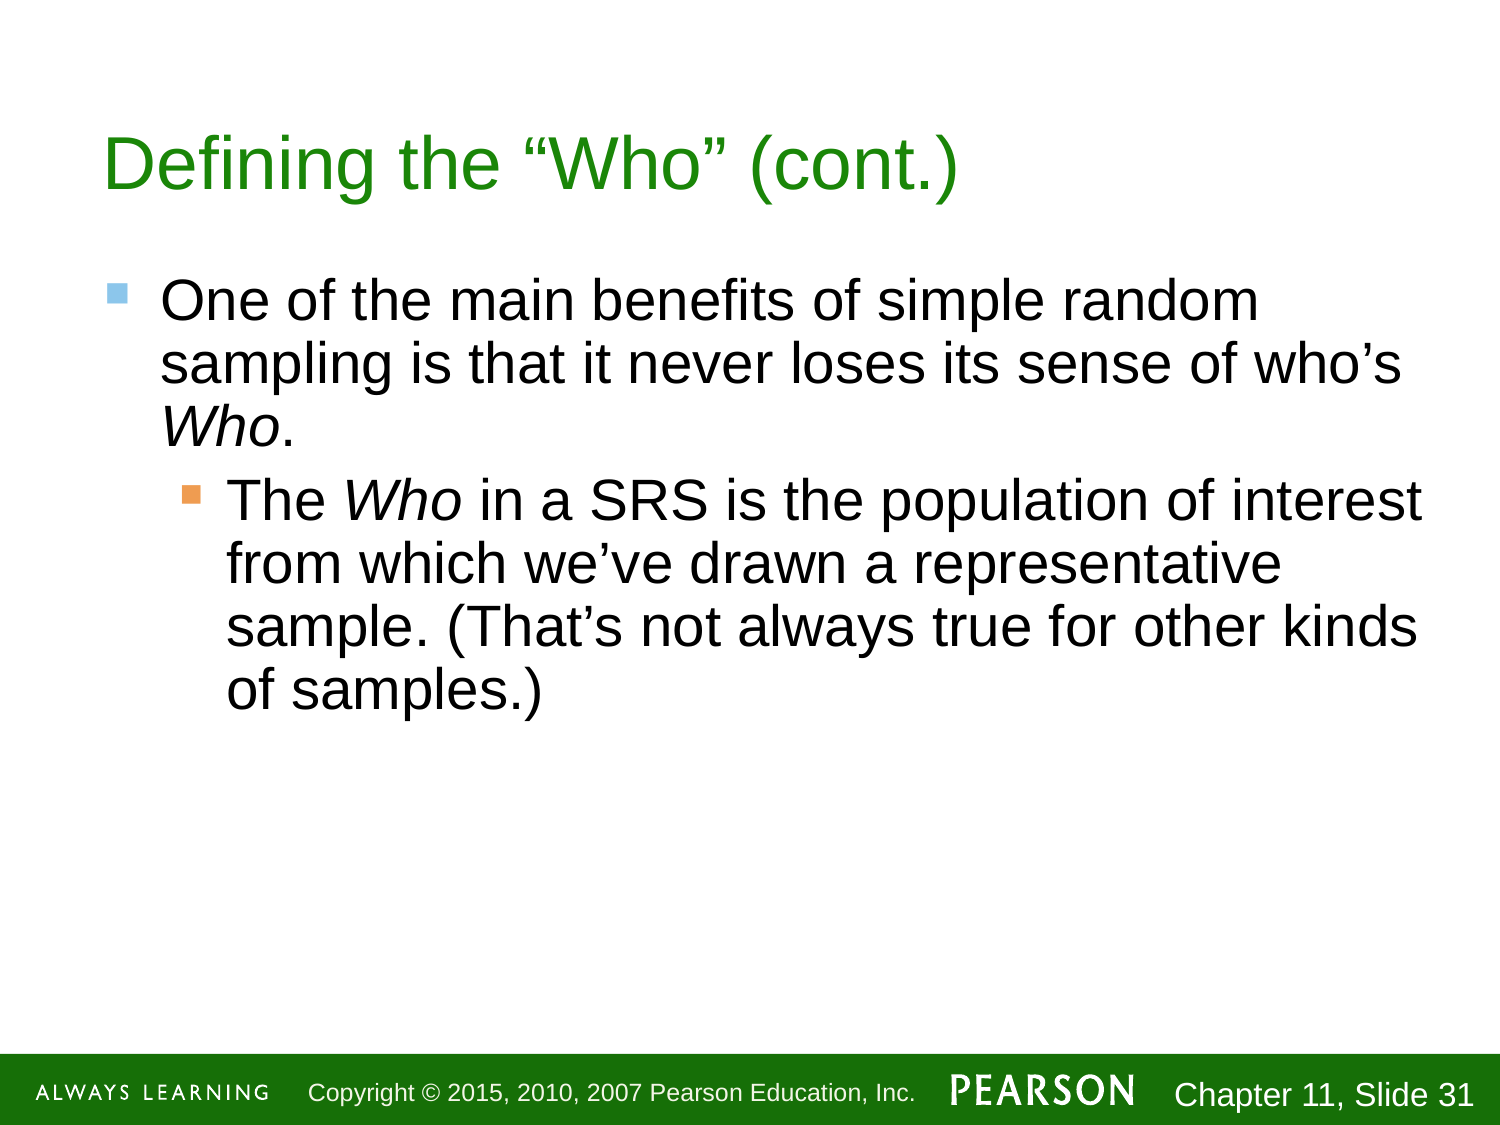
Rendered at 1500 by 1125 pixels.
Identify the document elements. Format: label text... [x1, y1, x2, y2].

title Defining the “Who” (cont.) [87, 49, 1451, 213]
list One of the main benefits of simple random sampling is that it never loses its sense of who’s Who. The Who in a SRS is the population of interest from which we’ve drawn a representative sample. (That’s not always true for other kinds of samples.) [89, 262, 1451, 1013]
